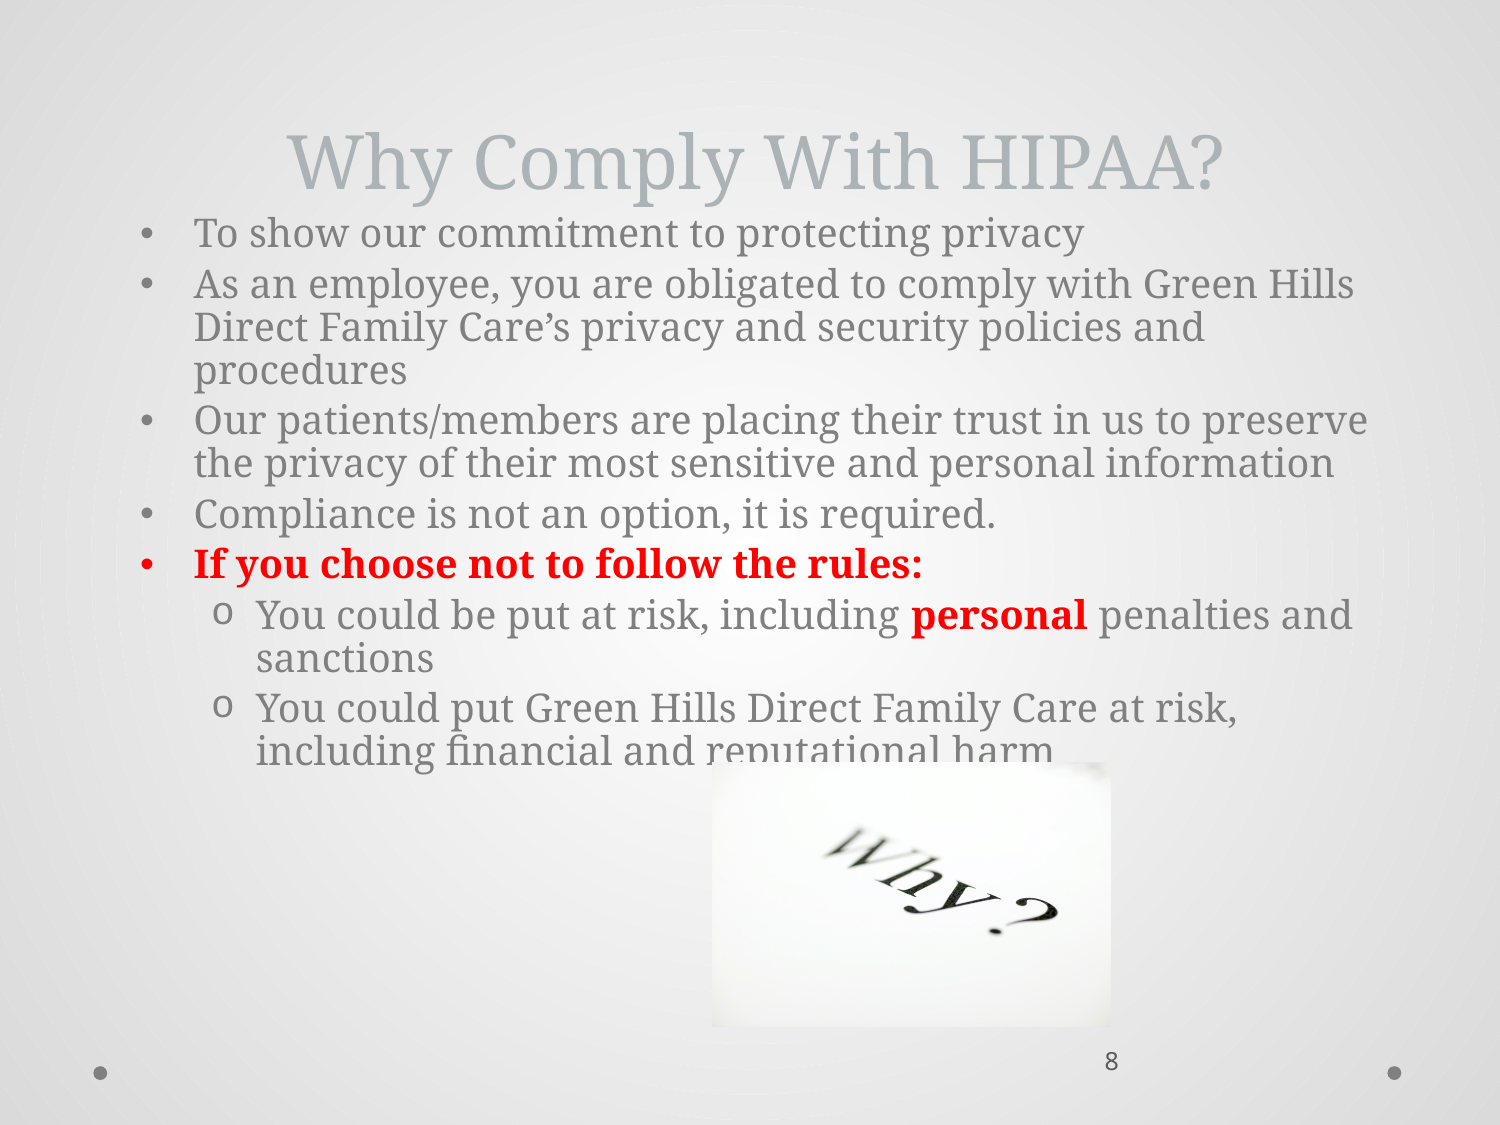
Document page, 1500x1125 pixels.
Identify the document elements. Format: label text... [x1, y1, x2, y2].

picture [712, 762, 1113, 1029]
list To show our commitment to protecting privacy As an employee, you are obligated to comply with Green Hills Direct Family Care’s privacy and security policies and procedures Our patients/members are placing their trust in us to preserve the privacy of their most sensitive and personal information Compliance is not an option, it is required. If you choose not to follow the rules: You could be put at risk, including personal penalties and sanctions You could put Green Hills Direct Family Care at risk, including financial and reputational harm [125, 206, 1388, 800]
slide_number 8 [1100, 1025, 1413, 1100]
title Why Comply With HIPAA? [249, 50, 1263, 206]
